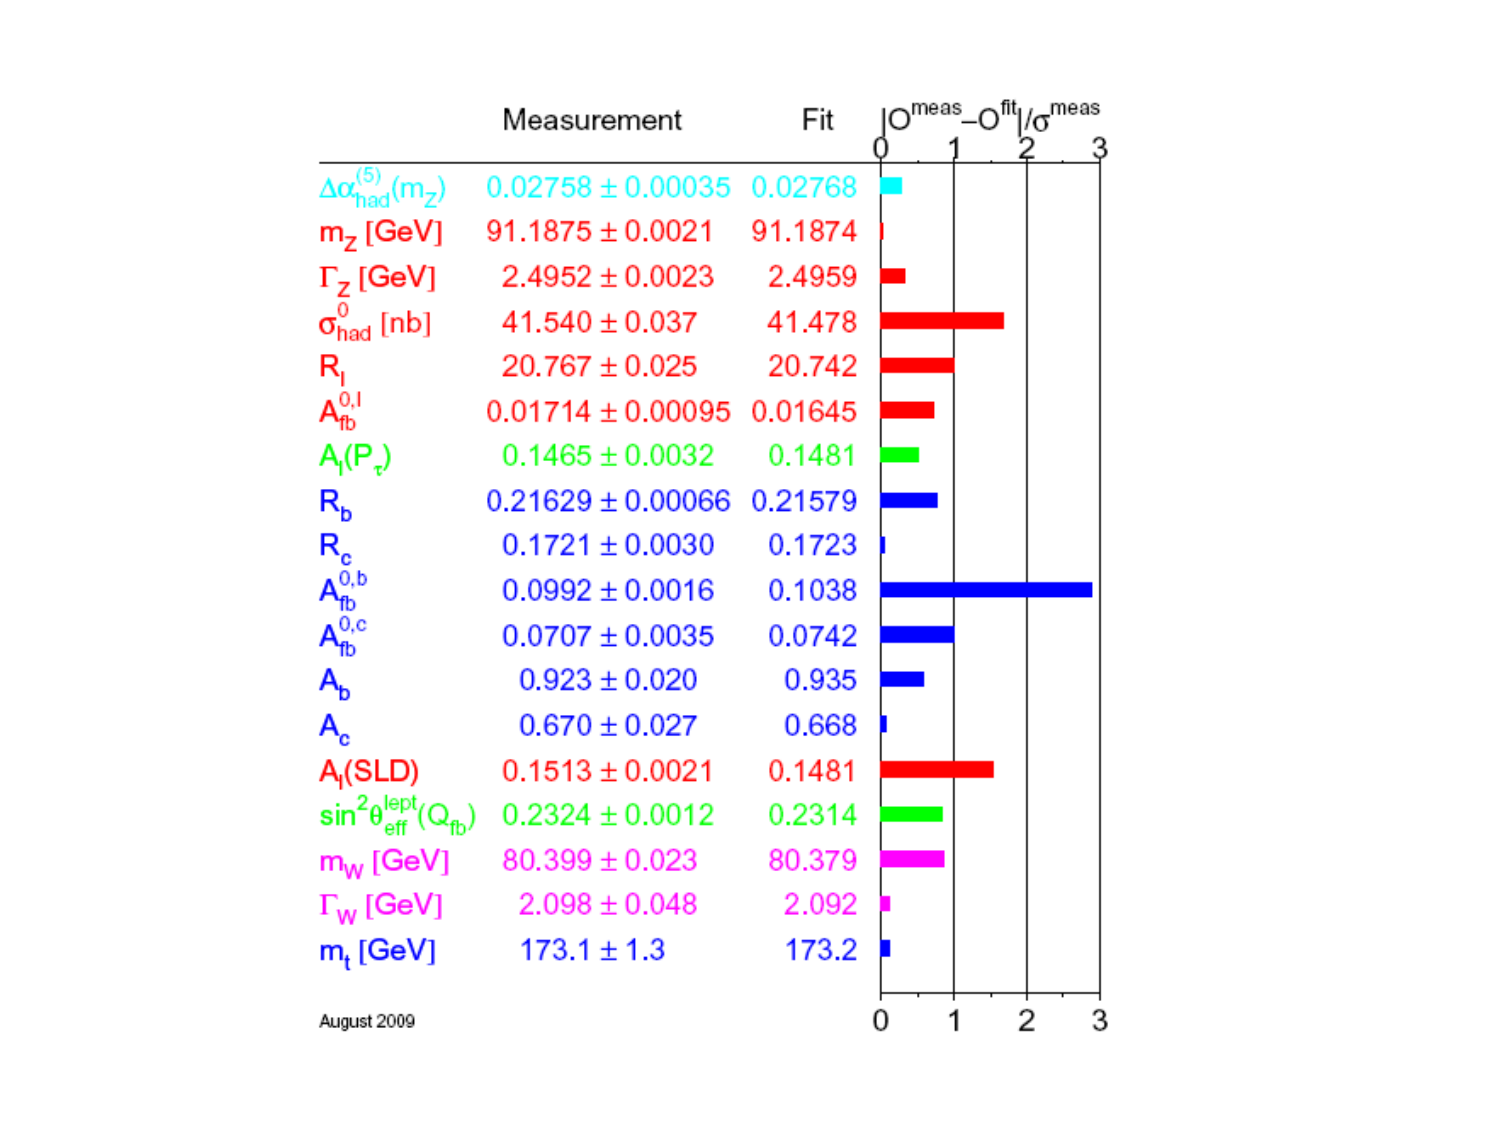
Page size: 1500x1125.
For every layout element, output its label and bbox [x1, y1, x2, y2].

picture [288, 77, 1140, 1059]
